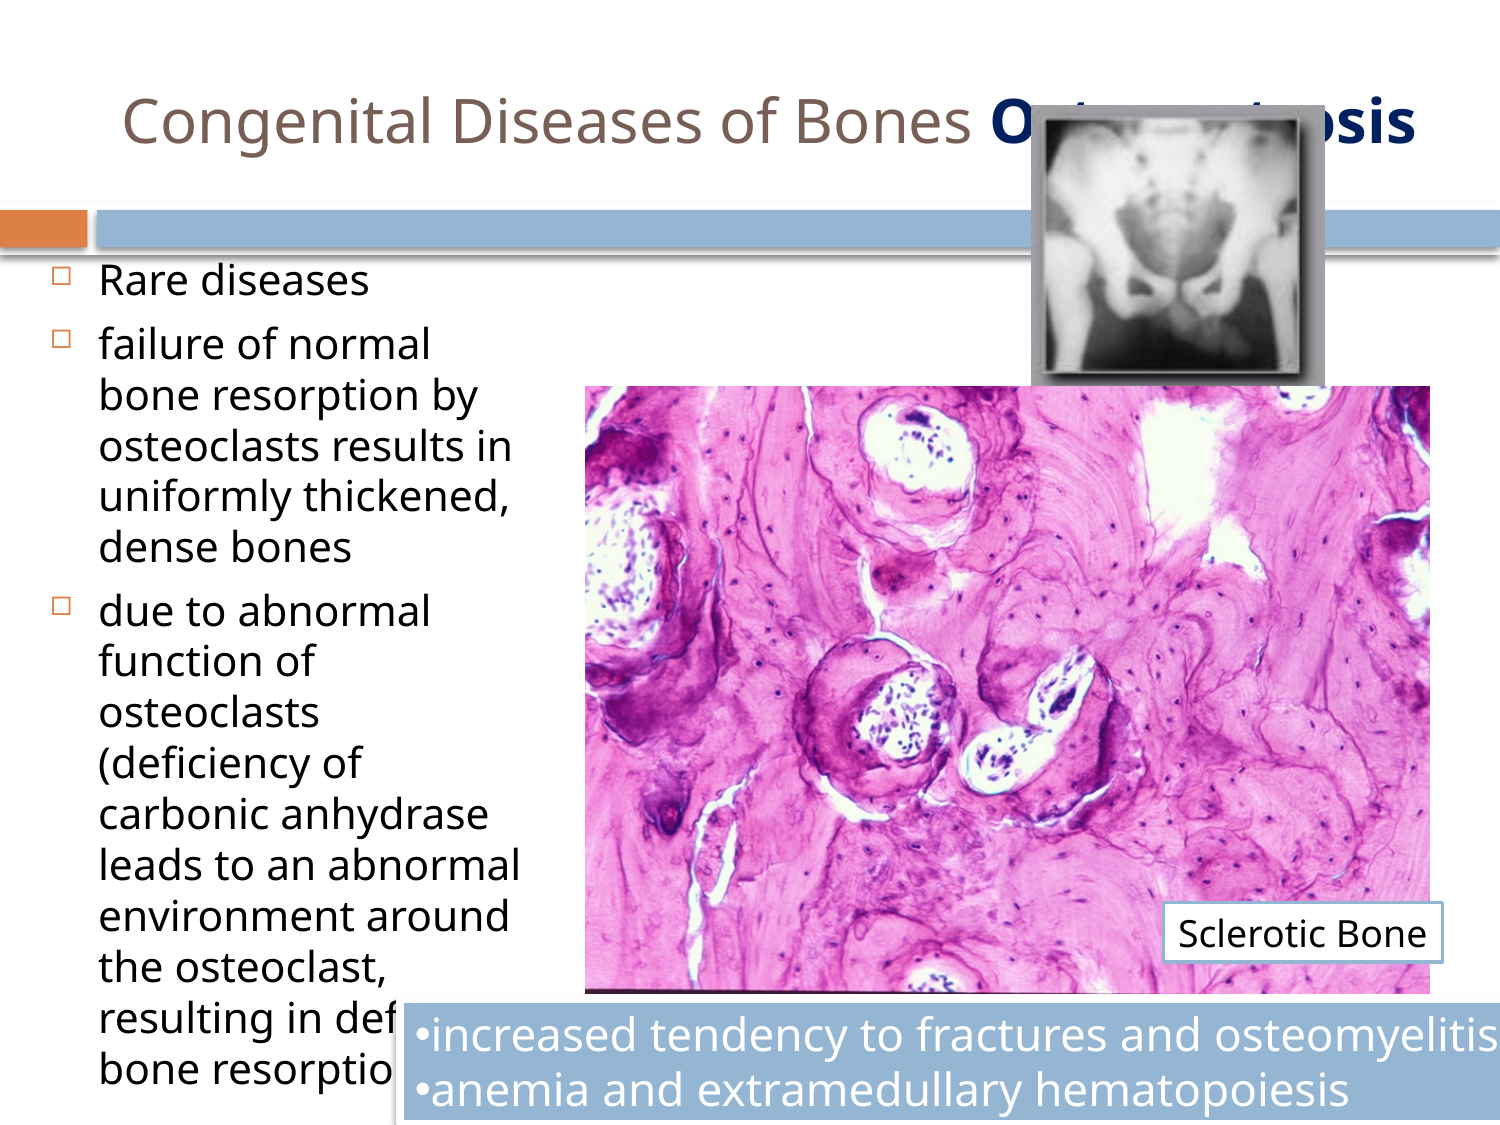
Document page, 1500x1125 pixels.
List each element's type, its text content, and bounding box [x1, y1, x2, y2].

picture [585, 105, 1430, 994]
title Congenital Diseases of Bones Osteopetrosis [100, 37, 1438, 200]
text_box increased tendency to fractures and osteomyelitis anemia and extramedullary hematopoiesis [396, 995, 1500, 1125]
list Rare diseases failure of normal bone resorption by osteoclasts results in uniformly thickened, dense bones due to abnormal function of osteoclasts (deficiency of carbonic anhydrase leads to an abnormal environment around the osteoclast, resulting in defective bone resorption) [35, 246, 539, 1125]
text_box Sclerotic Bone [1435, 901, 1444, 964]
